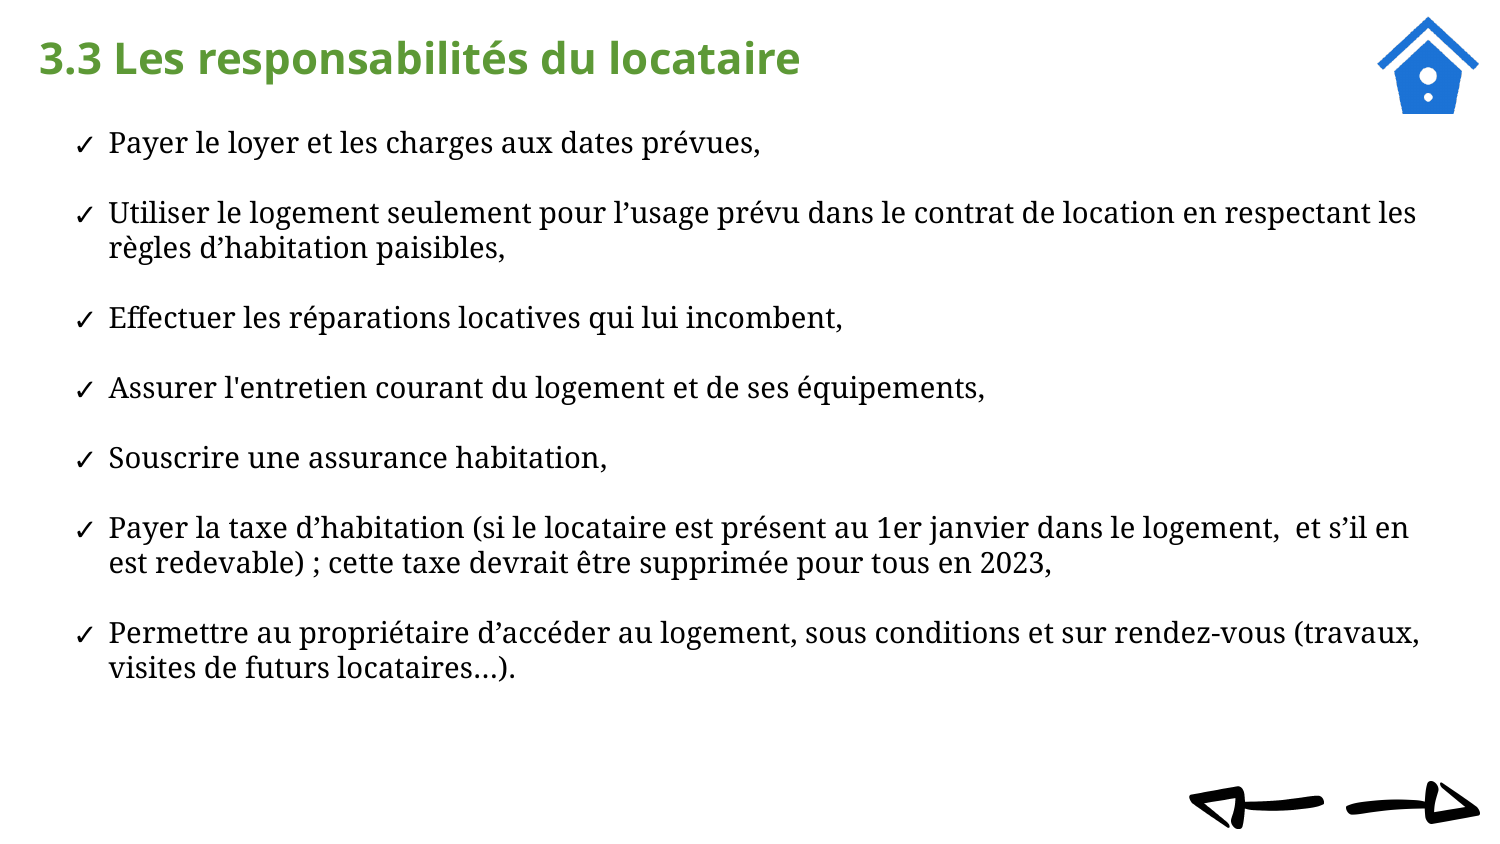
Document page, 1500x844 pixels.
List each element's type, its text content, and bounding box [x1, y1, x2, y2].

picture [1376, 12, 1479, 115]
text_box 3.3 Les responsabilités du locataire [28, 24, 1371, 90]
picture [1189, 786, 1324, 829]
text_box Payer le loyer et les charges aux dates prévues, Utiliser le logement seulement pour l’usage prévu dans le contrat de location en respectant les règles d’habitation paisibles, Effectuer les réparations locatives qui lui incombent, Assurer l'entretien courant du logement et de ses équipements, Souscrire une assurance habitation, Payer la taxe d’habitation (si le locataire est présent au 1er janvier dans le logement, et s’il en est redevable) ; cette taxe devrait être supprimée pour tous en 2023, Permettre au propriétaire d’accéder au logement, sous conditions et sur rendez-vous (travaux, visites de futurs locataires…). [61, 119, 1441, 702]
picture [1346, 781, 1481, 825]
